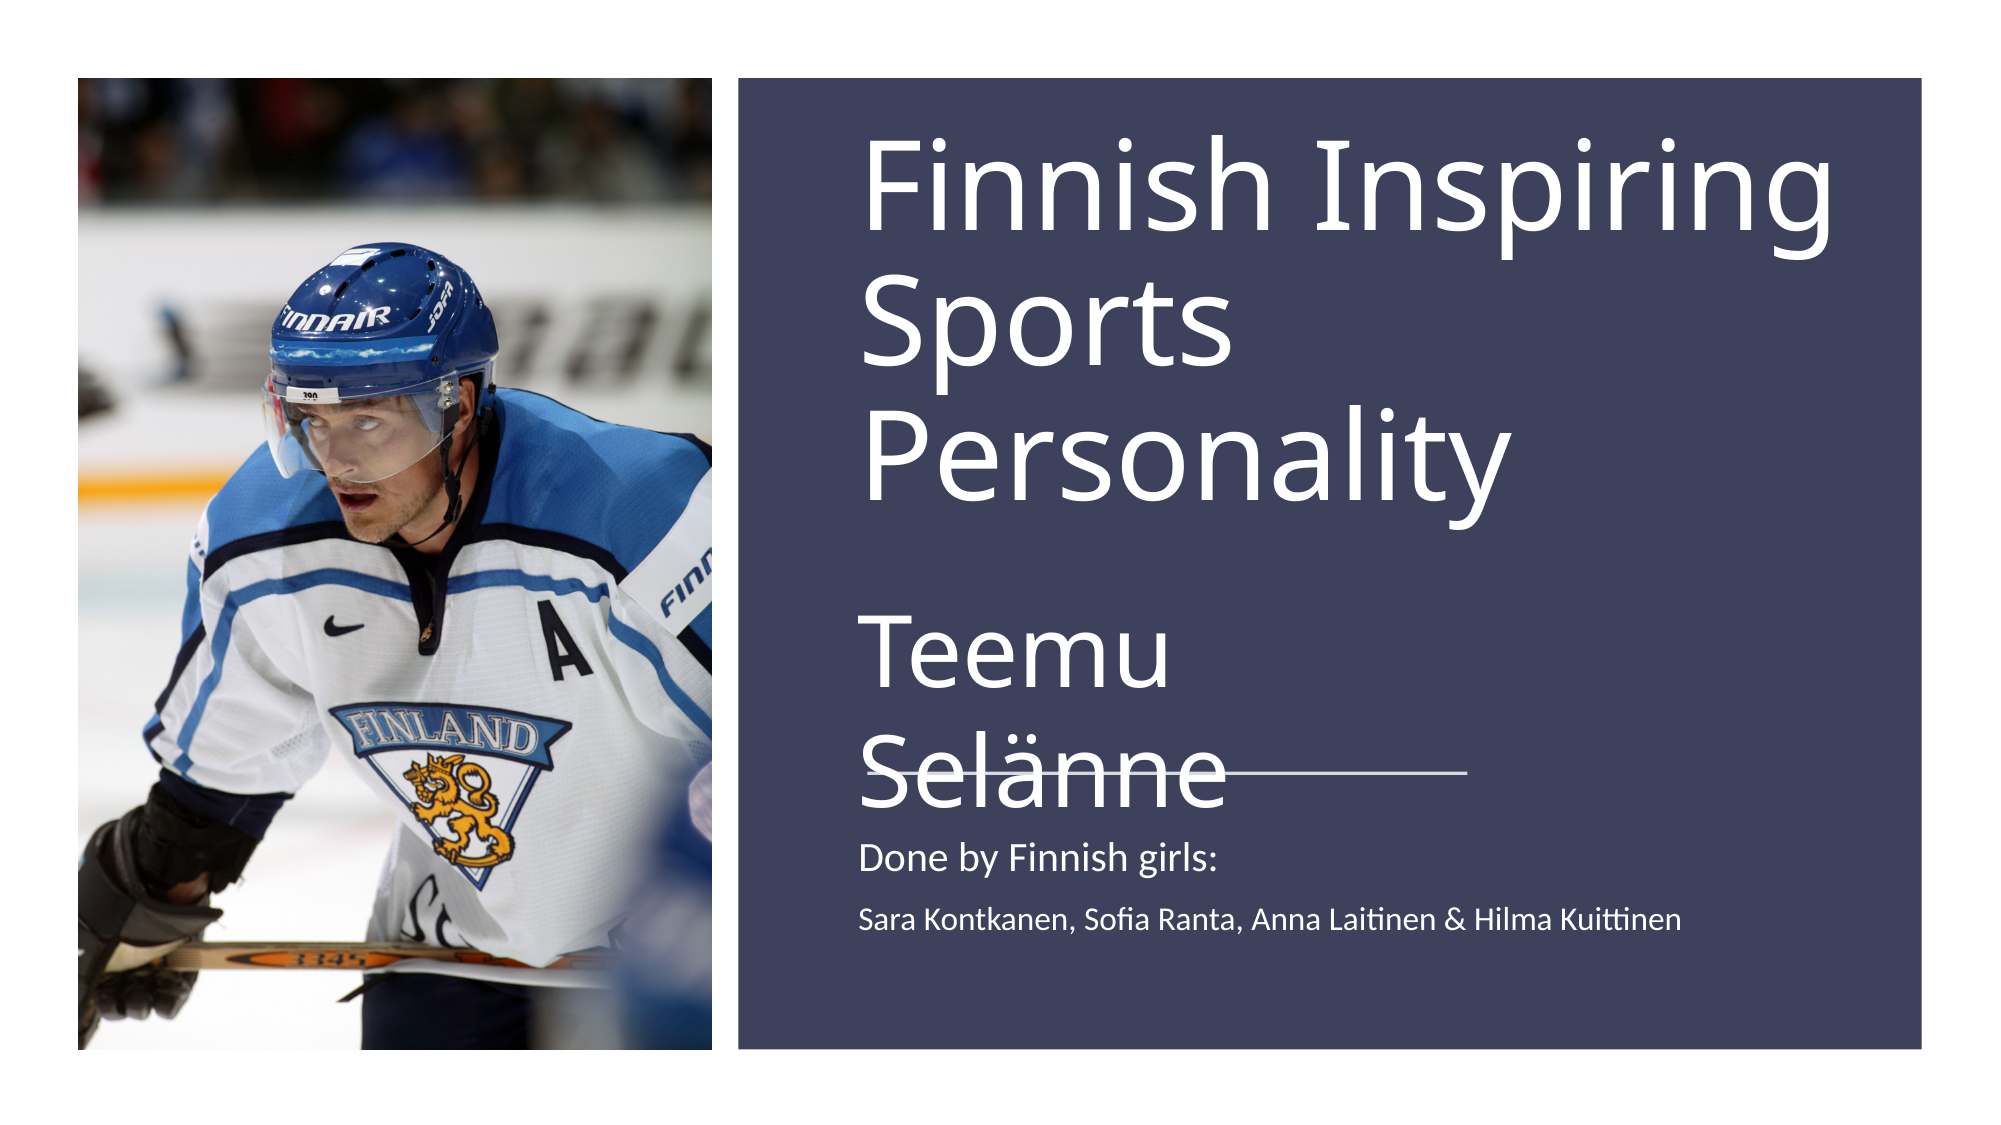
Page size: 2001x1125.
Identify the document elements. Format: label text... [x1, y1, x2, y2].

text_box Teemu Selänne [842, 580, 1418, 836]
picture [77, 78, 712, 1050]
text_box [738, 78, 1922, 1050]
title Finnish Inspiring Sports Personality [843, 240, 1897, 535]
subtitle Done by Finnish girls: Sara Kontkanen, Sofia Ranta, Anna Laitinen & Hilma Kuittinen [843, 827, 1821, 1003]
